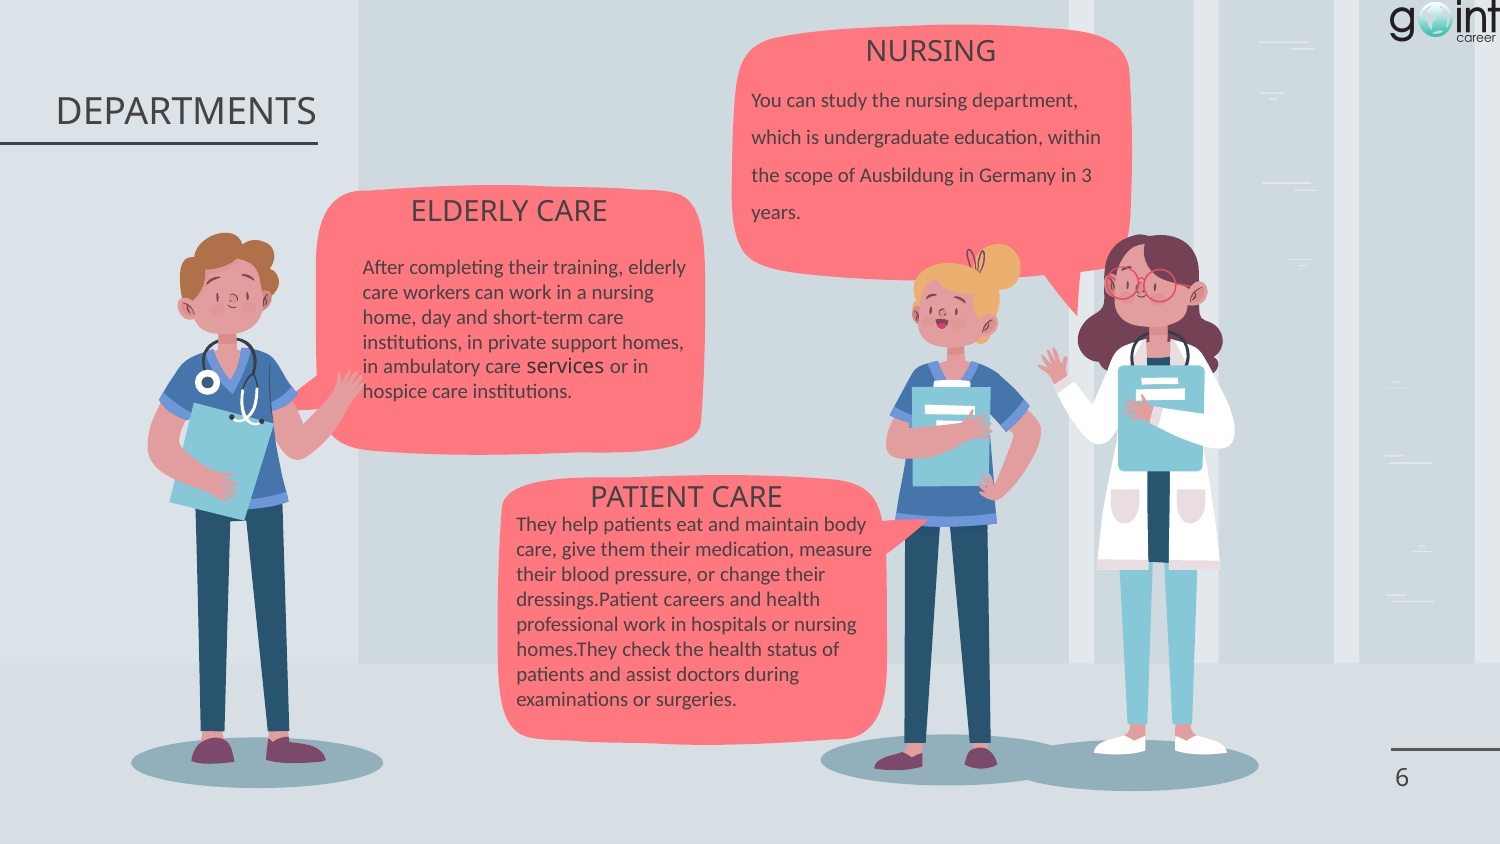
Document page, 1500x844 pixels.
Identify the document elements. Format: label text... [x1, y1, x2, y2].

subtitle ELDERLY CARE [355, 213, 664, 242]
slide_number 6 [1380, 745, 1432, 811]
subtitle After completing their training, elderly care workers can work in a nursing home, day and short-term care institutions, in private support homes, in ambulatory care services or in hospice care institutions. [347, 238, 706, 447]
subtitle You can study the nursing department, which is undergraduate education, within the scope of Ausbildung in Germany in 3 years. [736, 59, 1145, 202]
title DEPARTMENTS [0, 99, 332, 148]
picture [1390, 0, 1500, 42]
subtitle They help patients eat and maintain body care, give them their medication, measure their blood pressure, or change their dressings.Patient careers and health professional work in hospitals or nursing homes.They check the health status of patients and assist doctors during examinations or surgeries. [501, 495, 910, 725]
subtitle NURSING [776, 39, 1086, 83]
subtitle PATIENT CARE [535, 495, 845, 529]
